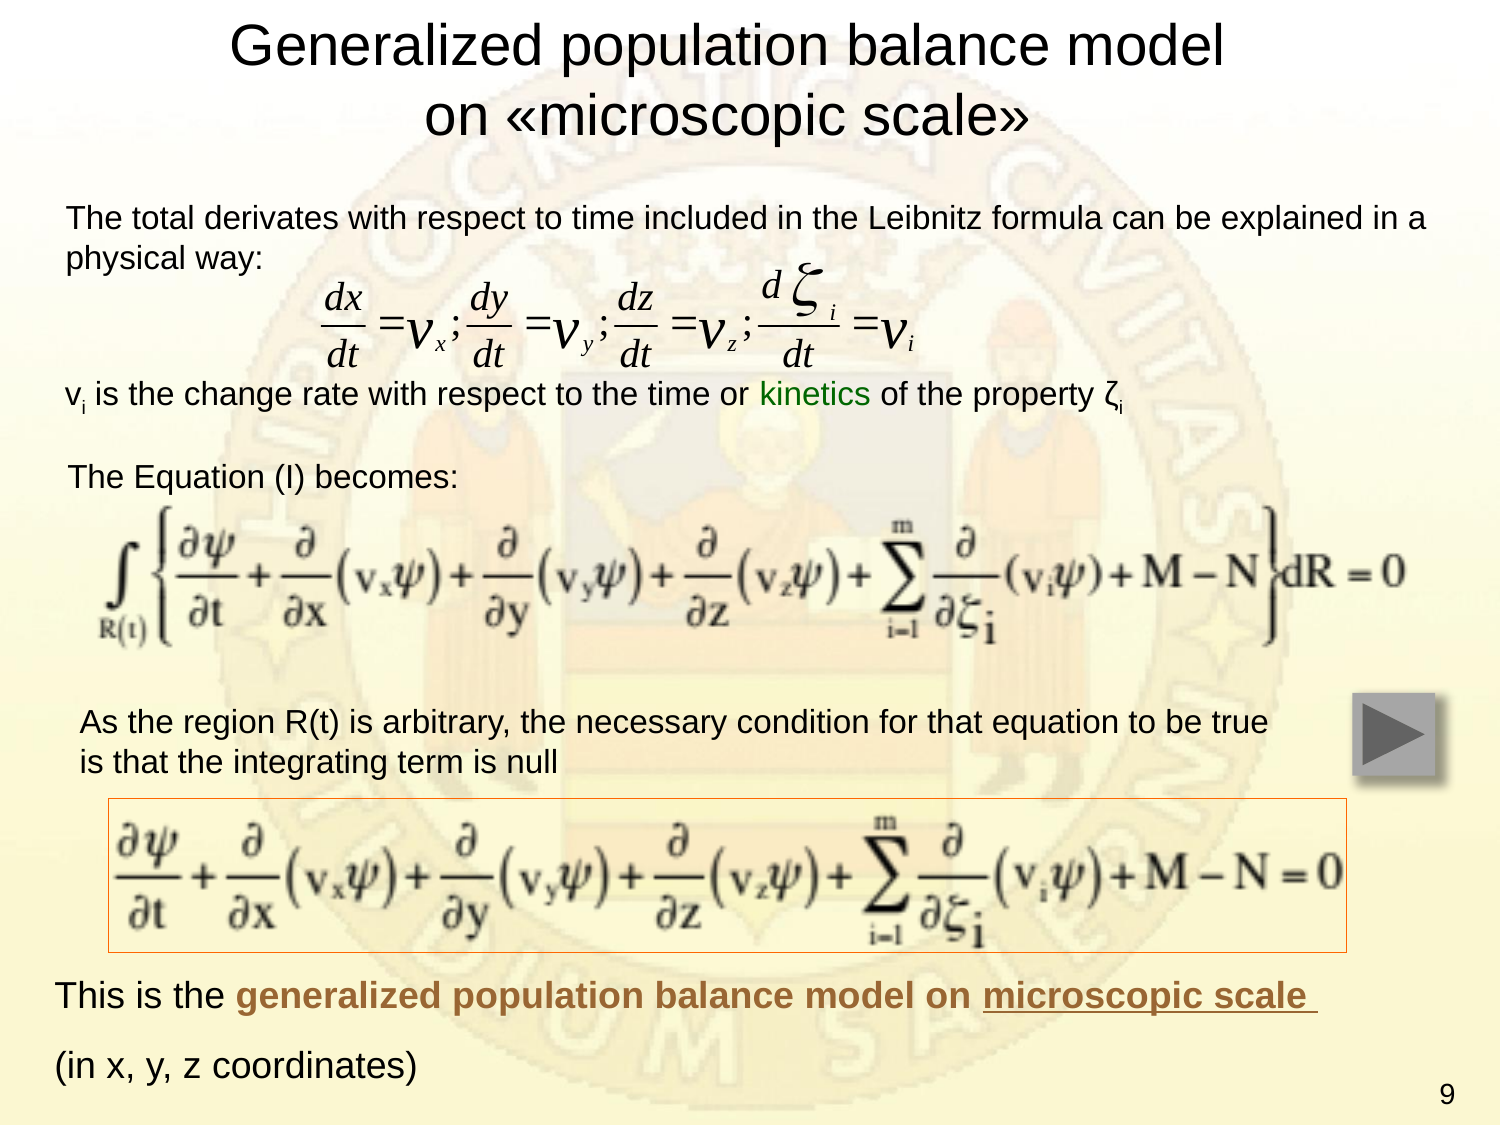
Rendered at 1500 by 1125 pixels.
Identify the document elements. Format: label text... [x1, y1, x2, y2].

slide_number 9 [1120, 1039, 1471, 1118]
text_box The total derivates with respect to time included in the Leibnitz formula can be explained in a physical way: [50, 188, 1500, 284]
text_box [314, 250, 923, 377]
text_box This is the generalized population balance model on microscopic scale (in x, y, z coordinates) [39, 963, 1424, 1094]
title Generalized population balance model on «microscopic scale» [61, 19, 1412, 135]
text_box vi is the change rate with respect to the time or kinetics of the property ζi [50, 365, 1153, 426]
text_box The Equation (I) becomes: [52, 448, 475, 503]
picture [0, 0, 1500, 1125]
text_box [108, 798, 1348, 953]
text_box [1352, 692, 1436, 776]
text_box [93, 495, 1412, 658]
text_box As the region R(t) is arbitrary, the necessary condition for that equation to be true is that the integrating term is null [64, 692, 1306, 788]
